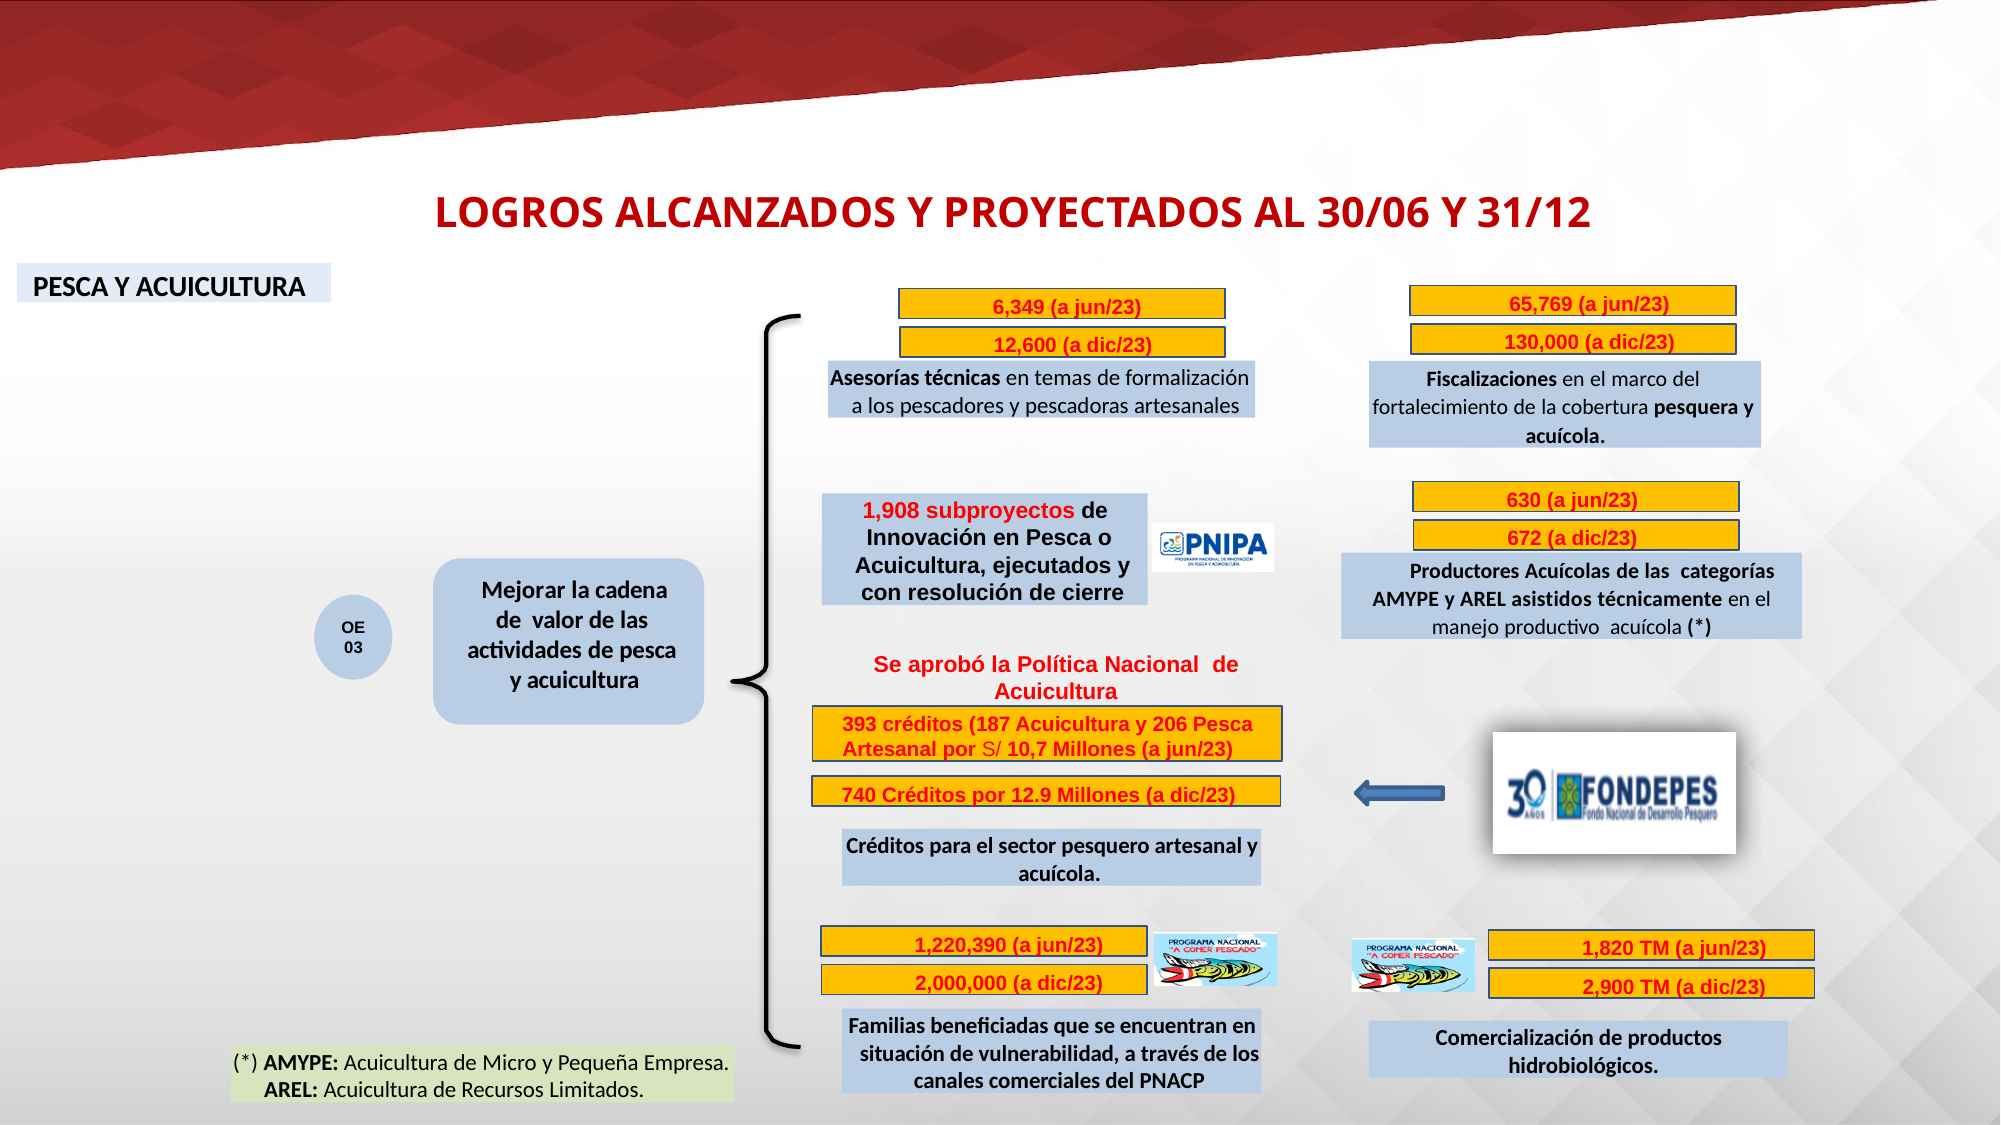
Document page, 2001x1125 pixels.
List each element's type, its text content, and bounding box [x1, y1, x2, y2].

text_box Mejorar la cadena de valor de las actividades de pesca y acuicultura [465, 571, 683, 694]
text_box 2,000,000 (a dic/23) [821, 964, 1147, 995]
text_box 130,000 (a dic/23) [1410, 323, 1737, 354]
text_box LOGROS ALCANZADOS Y PROYECTADOS AL 30/06 Y 31/12 [138, 177, 1899, 243]
text_box 12,600 (a dic/23) [899, 326, 1226, 357]
text_box 1,220,390 (a jun/23) [820, 926, 1147, 957]
text_box 672 (a dic/23) [1413, 519, 1739, 550]
text_box 2,900 TM (a dic/23) [1489, 968, 1815, 999]
text_box PESCA Y ACUICULTURA [17, 262, 332, 303]
text_box Familias beneficiadas que se encuentran en situación de vulnerabilidad, a través de los canales comerciales del PNACP [842, 1008, 1262, 1094]
text_box 65,769 (a jun/23) [1410, 285, 1736, 316]
text_box 6,349 (a jun/23) [899, 288, 1226, 319]
text_box Fiscalizaciones en el marco del fortalecimiento de la cobertura pesquera y acuícola. [1369, 360, 1762, 448]
text_box [1353, 779, 1445, 807]
text_box Comercialización de productos hidrobiológicos. [1368, 1020, 1788, 1078]
text_box [430, 556, 707, 727]
text_box (*) AMYPE: Acuicultura de Micro y Pequeña Empresa. AREL: Acuicultura de Recursos Limitados. [230, 1045, 735, 1103]
text_box 393 créditos (187 Acuicultura y 206 Pesca Artesanal por S/ 10,7 Millones (a jun/23) [812, 705, 1282, 761]
text_box Productores Acuícolas de las categorías AMYPE y AREL asistidos técnicamente en el manejo productivo acuícola (*) [1341, 552, 1802, 639]
text_box OE 03 [312, 592, 395, 682]
text_box 740 Créditos por 12.9 Millones (a dic/23) [811, 776, 1281, 807]
picture [0, 0, 2001, 1125]
text_box 630 (a jun/23) [1412, 481, 1739, 512]
text_box 1,908 subproyectos de Innovación en Pesca o Acuicultura, ejecutados y con resolución de cierre [821, 493, 1148, 606]
text_box 1,820 TM (a jun/23) [1488, 929, 1815, 960]
text_box Créditos para el sector pesquero artesanal y acuícola. [842, 828, 1262, 886]
text_box [729, 313, 801, 1050]
text_box Se aprobó la Política Nacional de Acuicultura [844, 647, 1266, 705]
text_box Asesorías técnicas en temas de formalización a los pescadores y pescadoras artesanales [828, 360, 1256, 418]
